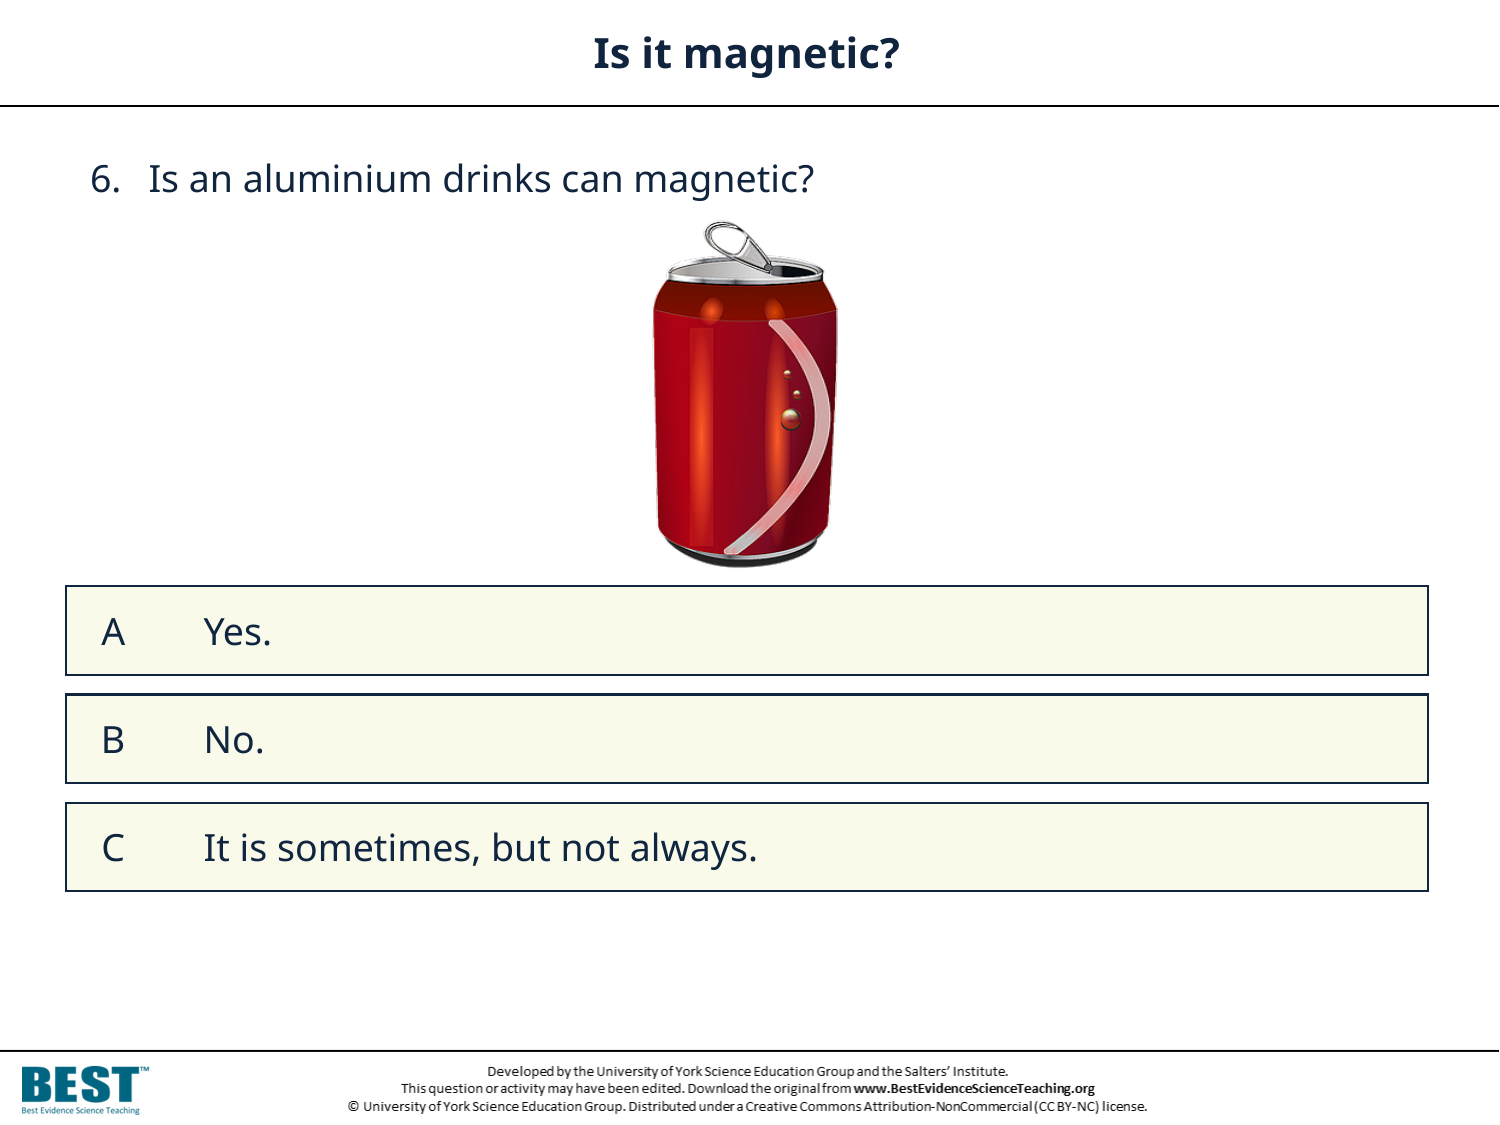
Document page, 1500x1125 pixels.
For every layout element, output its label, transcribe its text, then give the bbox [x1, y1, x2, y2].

text_box Is it magnetic? [23, 4, 1471, 99]
picture [0, 105, 1500, 1125]
